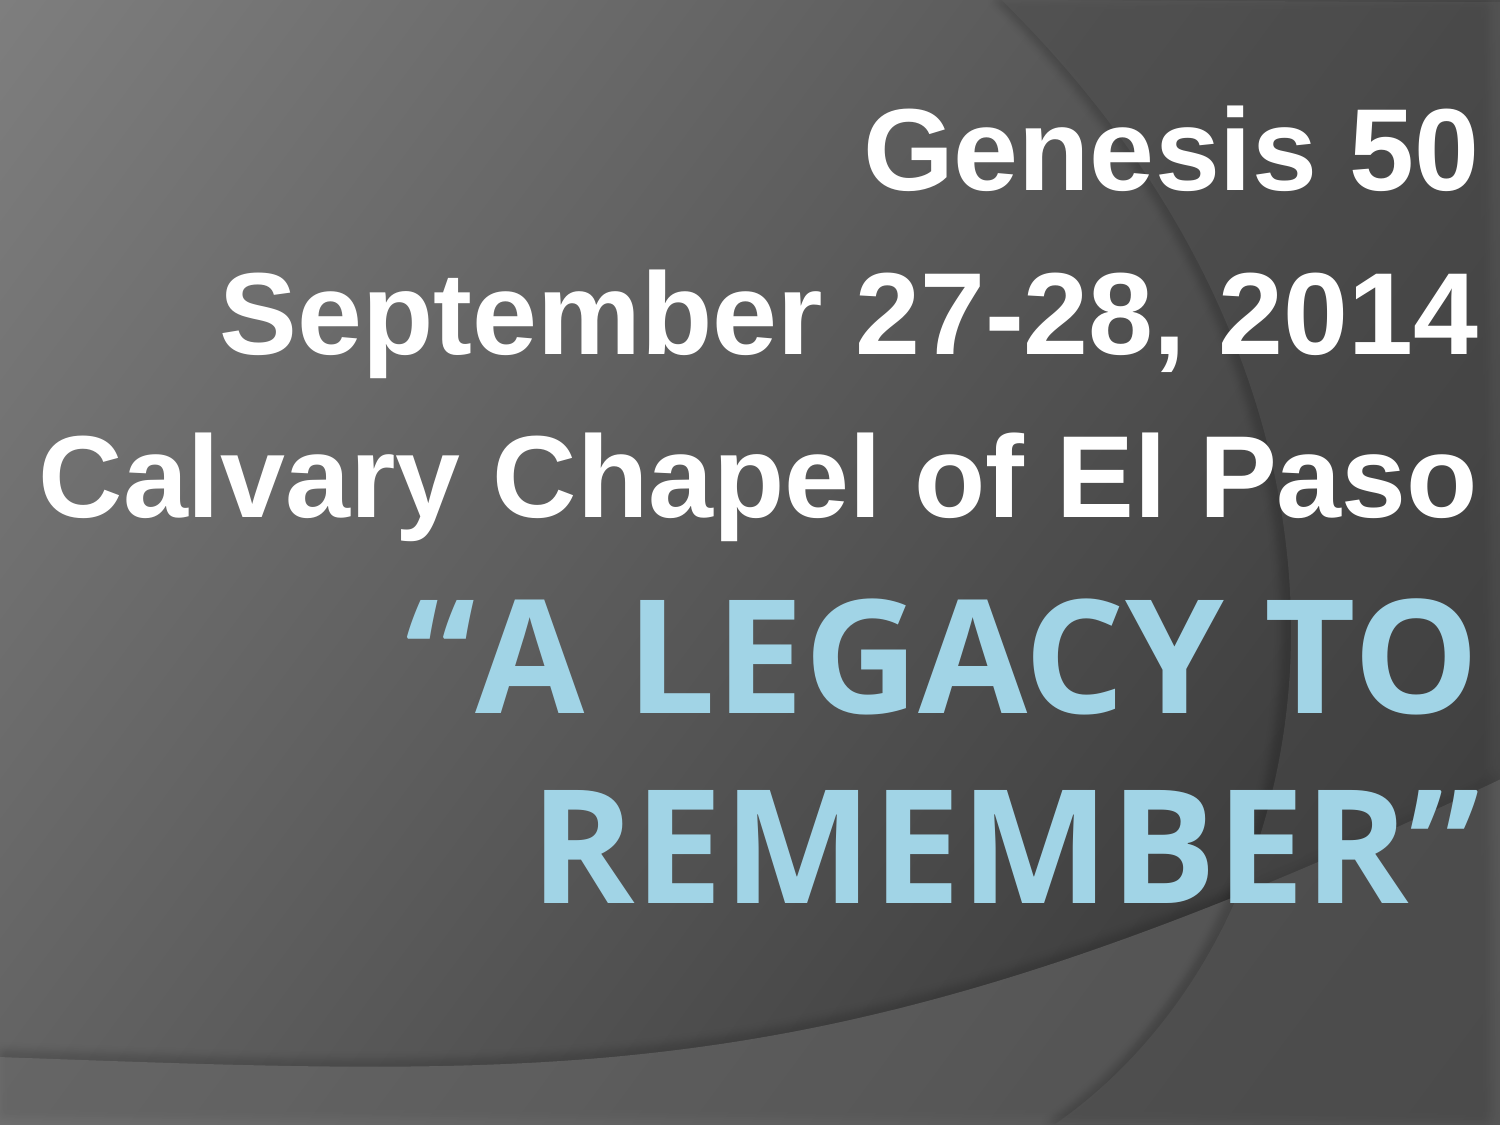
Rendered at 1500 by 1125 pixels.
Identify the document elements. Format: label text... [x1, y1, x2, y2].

subtitle Genesis 50 September 27-28, 2014 Calvary Chapel of El Paso [12, 253, 1488, 541]
title “A Legacy to Remember” [12, 547, 1488, 925]
